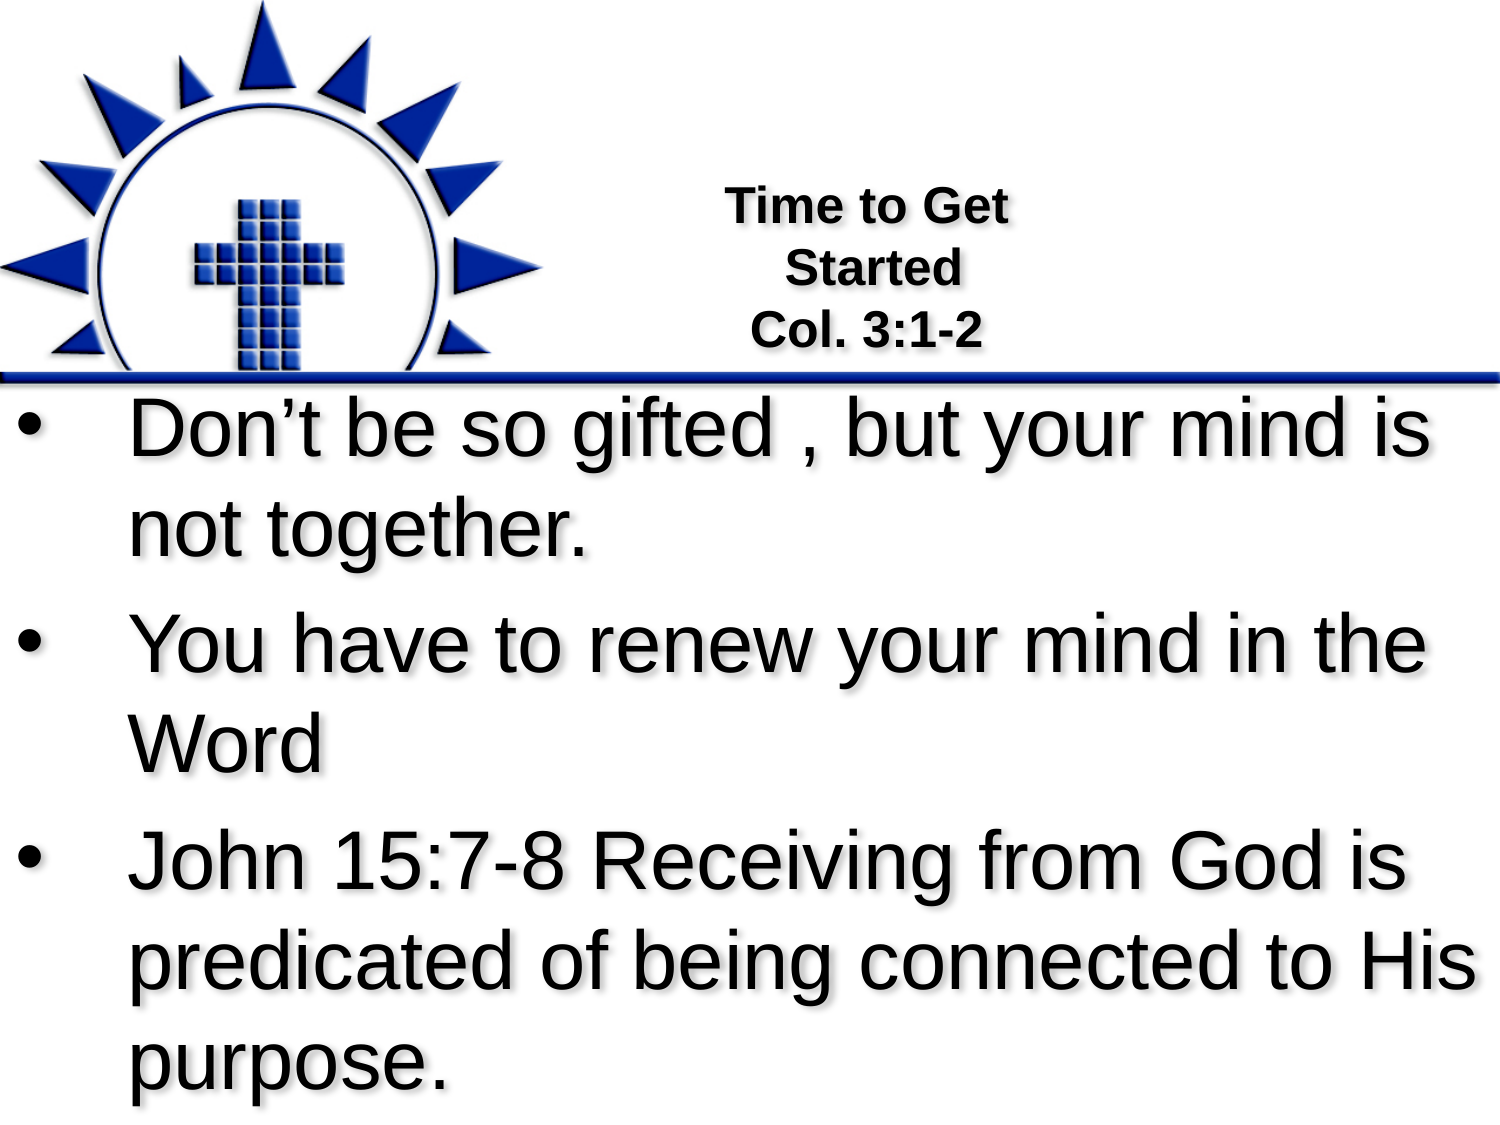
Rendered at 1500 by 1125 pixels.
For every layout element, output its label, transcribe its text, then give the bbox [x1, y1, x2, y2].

title Time to Get Started Col. 3:1-2 [229, 162, 1500, 365]
picture [0, 0, 1500, 365]
subtitle Don’t be so gifted , but your mind is not together. You have to renew your mind in the Word John 15:7-8 Receiving from God is predicated of being connected to His purpose. [0, 365, 1500, 1125]
